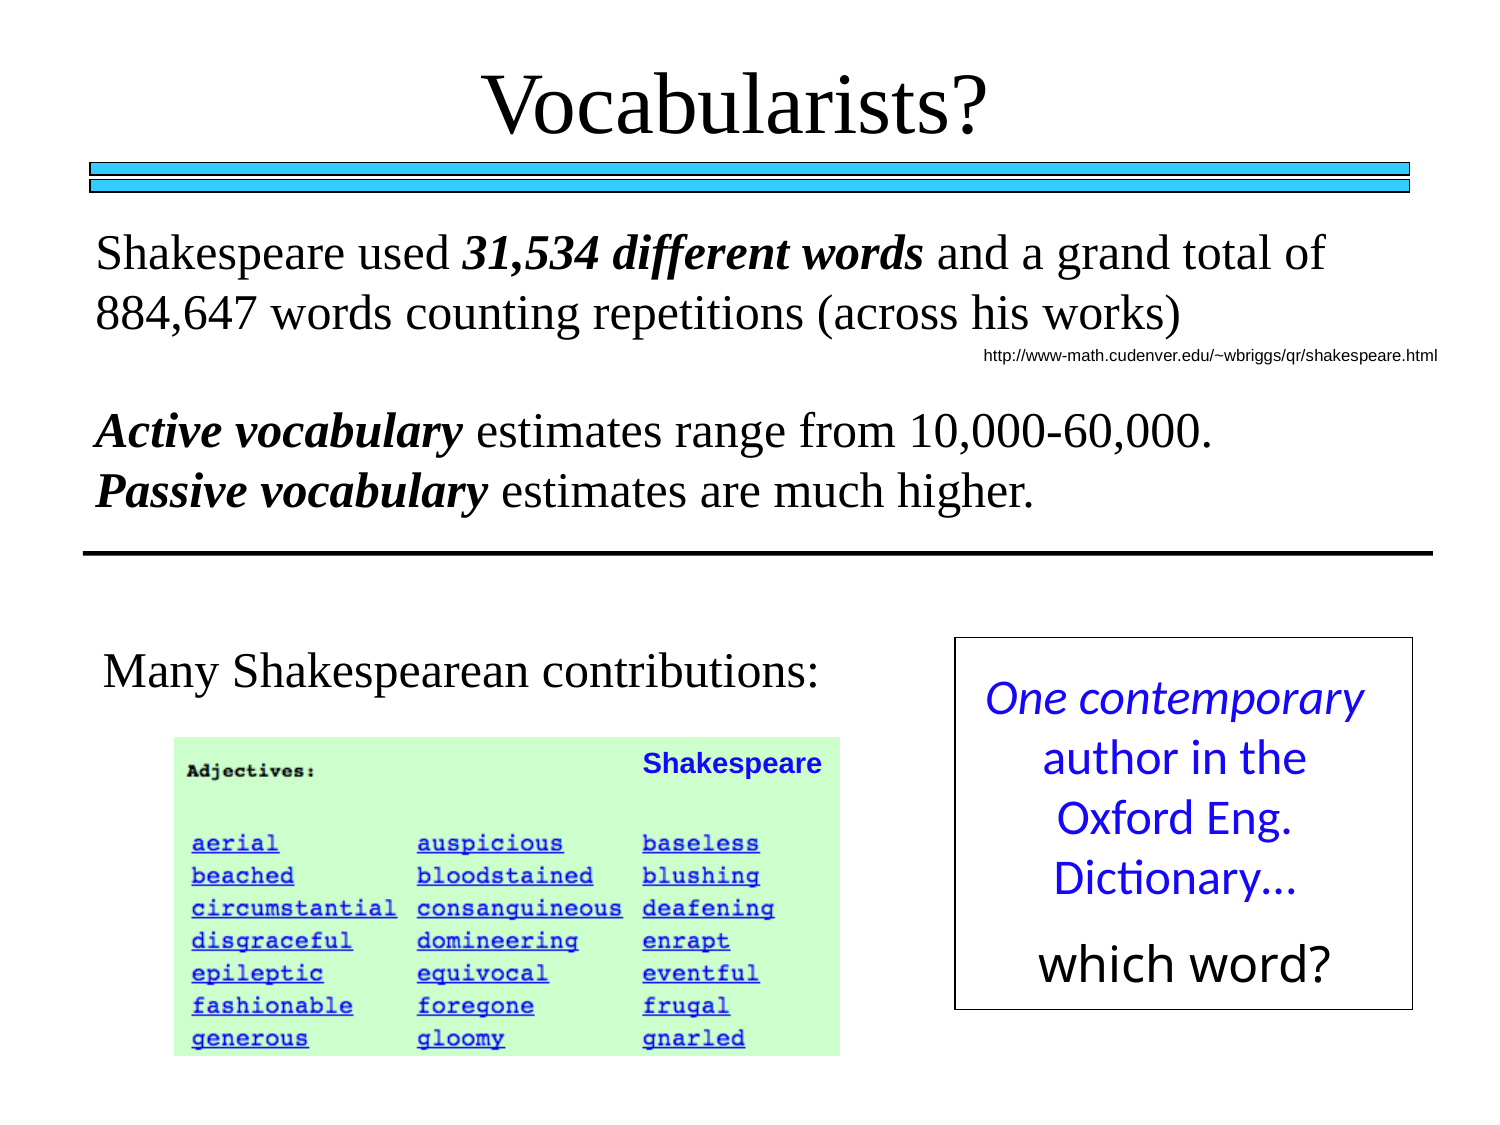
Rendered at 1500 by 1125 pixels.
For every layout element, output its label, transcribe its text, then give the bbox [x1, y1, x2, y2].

text_box Vocabularists? [69, 38, 1400, 159]
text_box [89, 162, 1410, 193]
text_box Shakespeare used 31,534 different words and a grand total of 884,647 words counting repetitions (across his works) [80, 212, 1350, 348]
text_box [955, 637, 1413, 1010]
text_box Many Shakespearean contributions: [87, 630, 836, 705]
picture [174, 737, 840, 1056]
text_box Active vocabulary estimates range from 10,000-60,000. Passive vocabulary estimates are much higher. [80, 390, 1255, 525]
text_box http://www-math.cudenver.edu/~wbriggs/qr/shakespeare.html [968, 337, 1454, 373]
